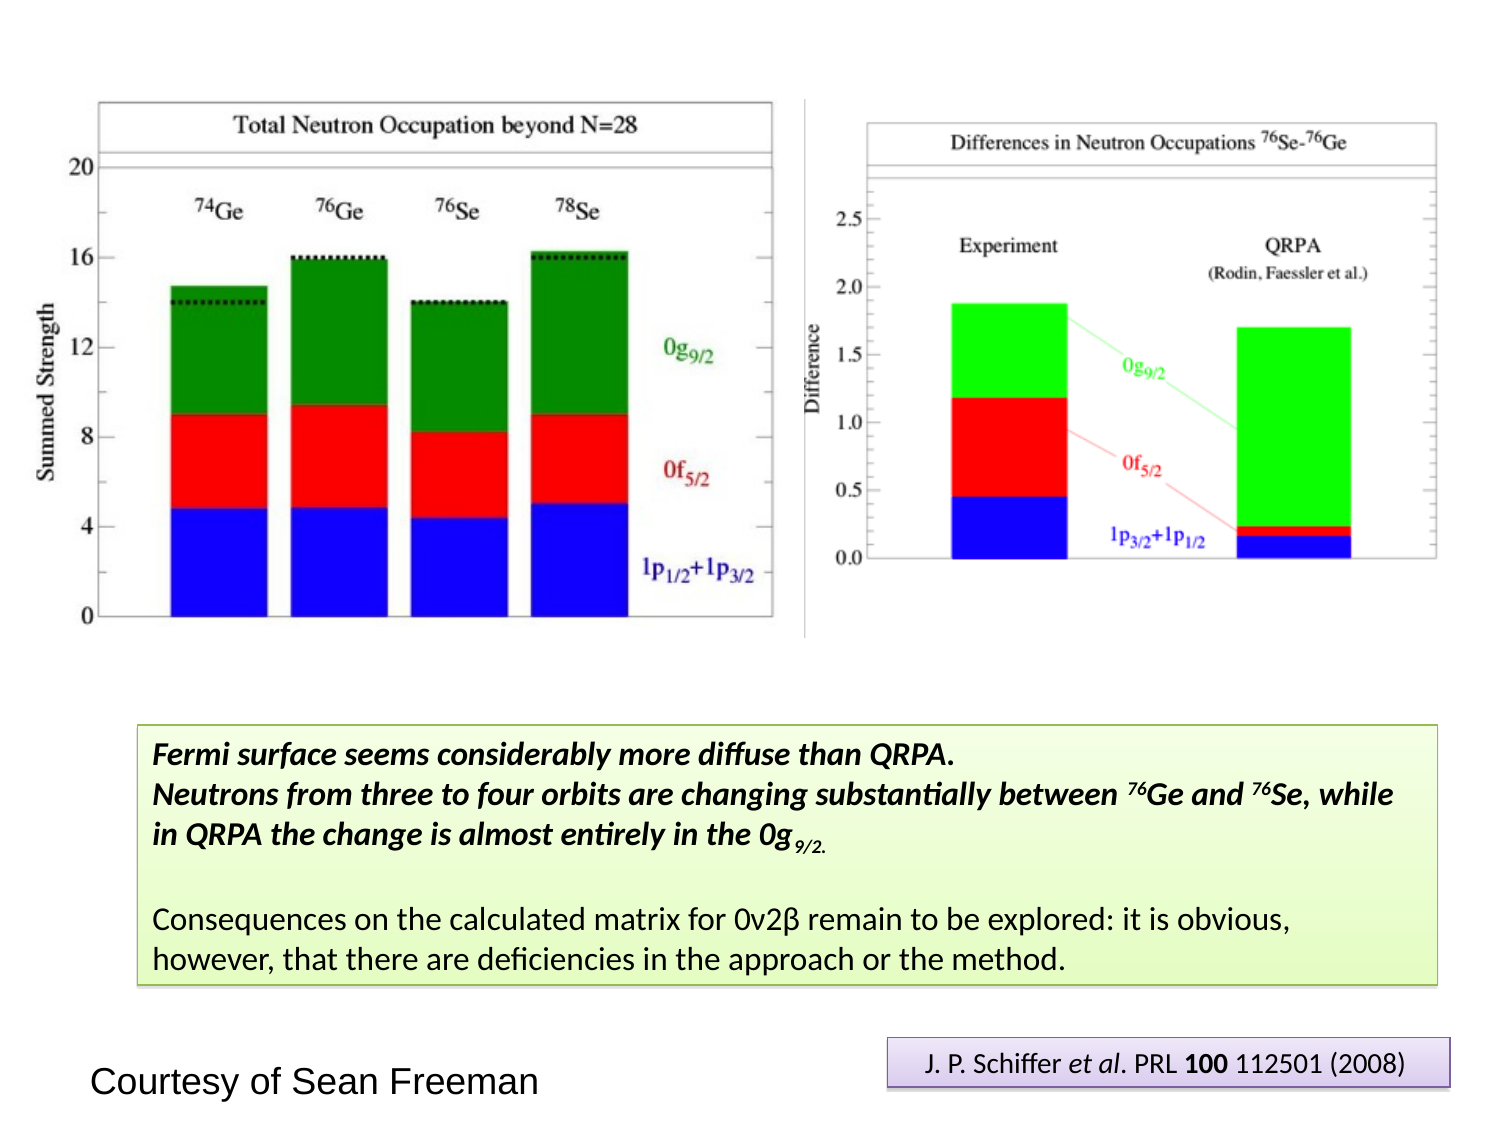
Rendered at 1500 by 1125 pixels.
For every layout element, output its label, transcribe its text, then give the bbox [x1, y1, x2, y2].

picture [24, 99, 787, 628]
text_box Courtesy of Sean Freeman [75, 1049, 700, 1110]
picture [804, 99, 1500, 638]
text_box Fermi surface seems considerably more diffuse than QRPA. Neutrons from three to four orbits are changing substantially between 76Ge and 76Se, while in QRPA the change is almost entirely in the 0g9/2. Consequences on the calculated matrix for 0ν2β remain to be explored: it is obvious, however, that there are deficiencies in the approach or the method. [137, 725, 1438, 985]
text_box J. P. Schiffer et al. PRL 100 112501 (2008) [887, 1037, 1450, 1088]
